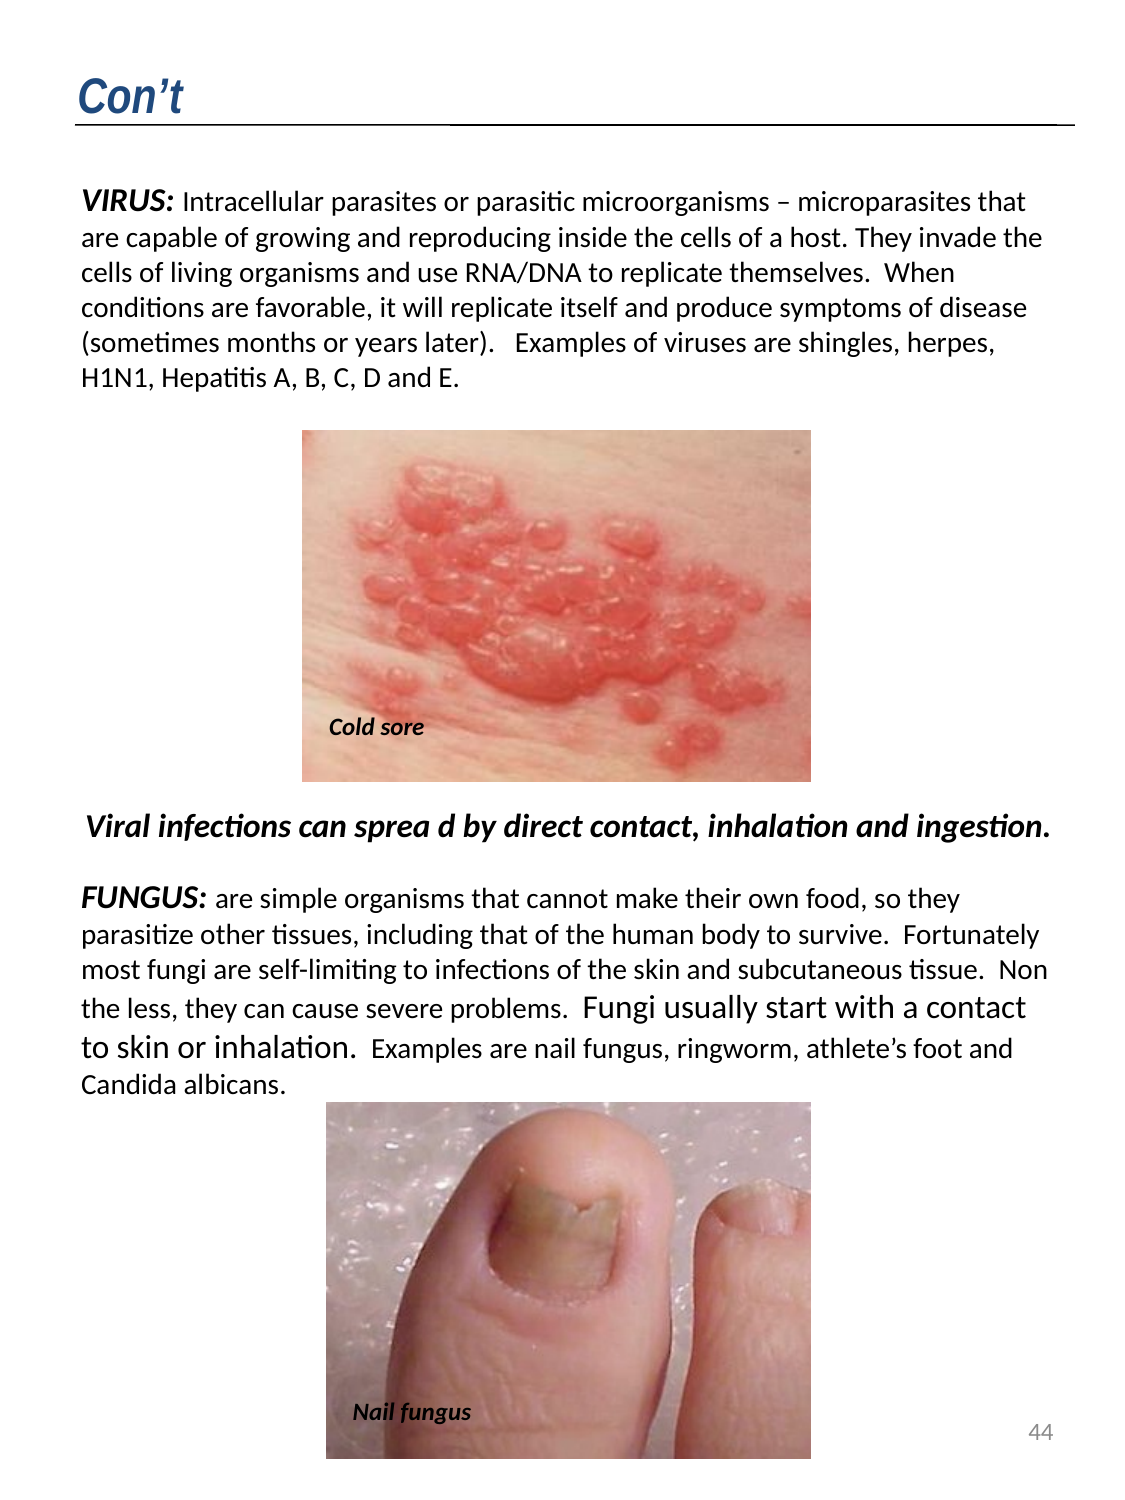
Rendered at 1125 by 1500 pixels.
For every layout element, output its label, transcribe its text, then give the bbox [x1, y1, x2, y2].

slide_number 44 [806, 1390, 1069, 1471]
text_box Viral infections can sprea d by direct contact, inhalation and ingestion. [43, 797, 1094, 902]
picture [302, 430, 811, 782]
text_box VIRUS: Intracellular parasites or parasitic microorganisms – microparasites that are capable of growing and reproducing inside the cells of a host. They invade the cells of living organisms and use RNA/DNA to replicate themselves. When conditions are favorable, it will replicate itself and produce symptoms of disease (sometimes months or years later). Examples of viruses are shingles, herpes, H1N1, Hepatitis A, B, C, D and E. [66, 171, 1071, 444]
picture [326, 1102, 811, 1459]
text_box Con’t [62, 24, 1075, 163]
text_box FUNGUS: are simple organisms that cannot make their own food, so they parasitize other tissues, including that of the human body to survive. Fortunately most fungi are self-limiting to infections of the skin and subcutaneous tissue. Non the less, they can cause severe problems. Fungi usually start with a contact to skin or inhalation. Examples are nail fungus, ringworm, athlete’s foot and Candida albicans. [66, 902, 1071, 1108]
